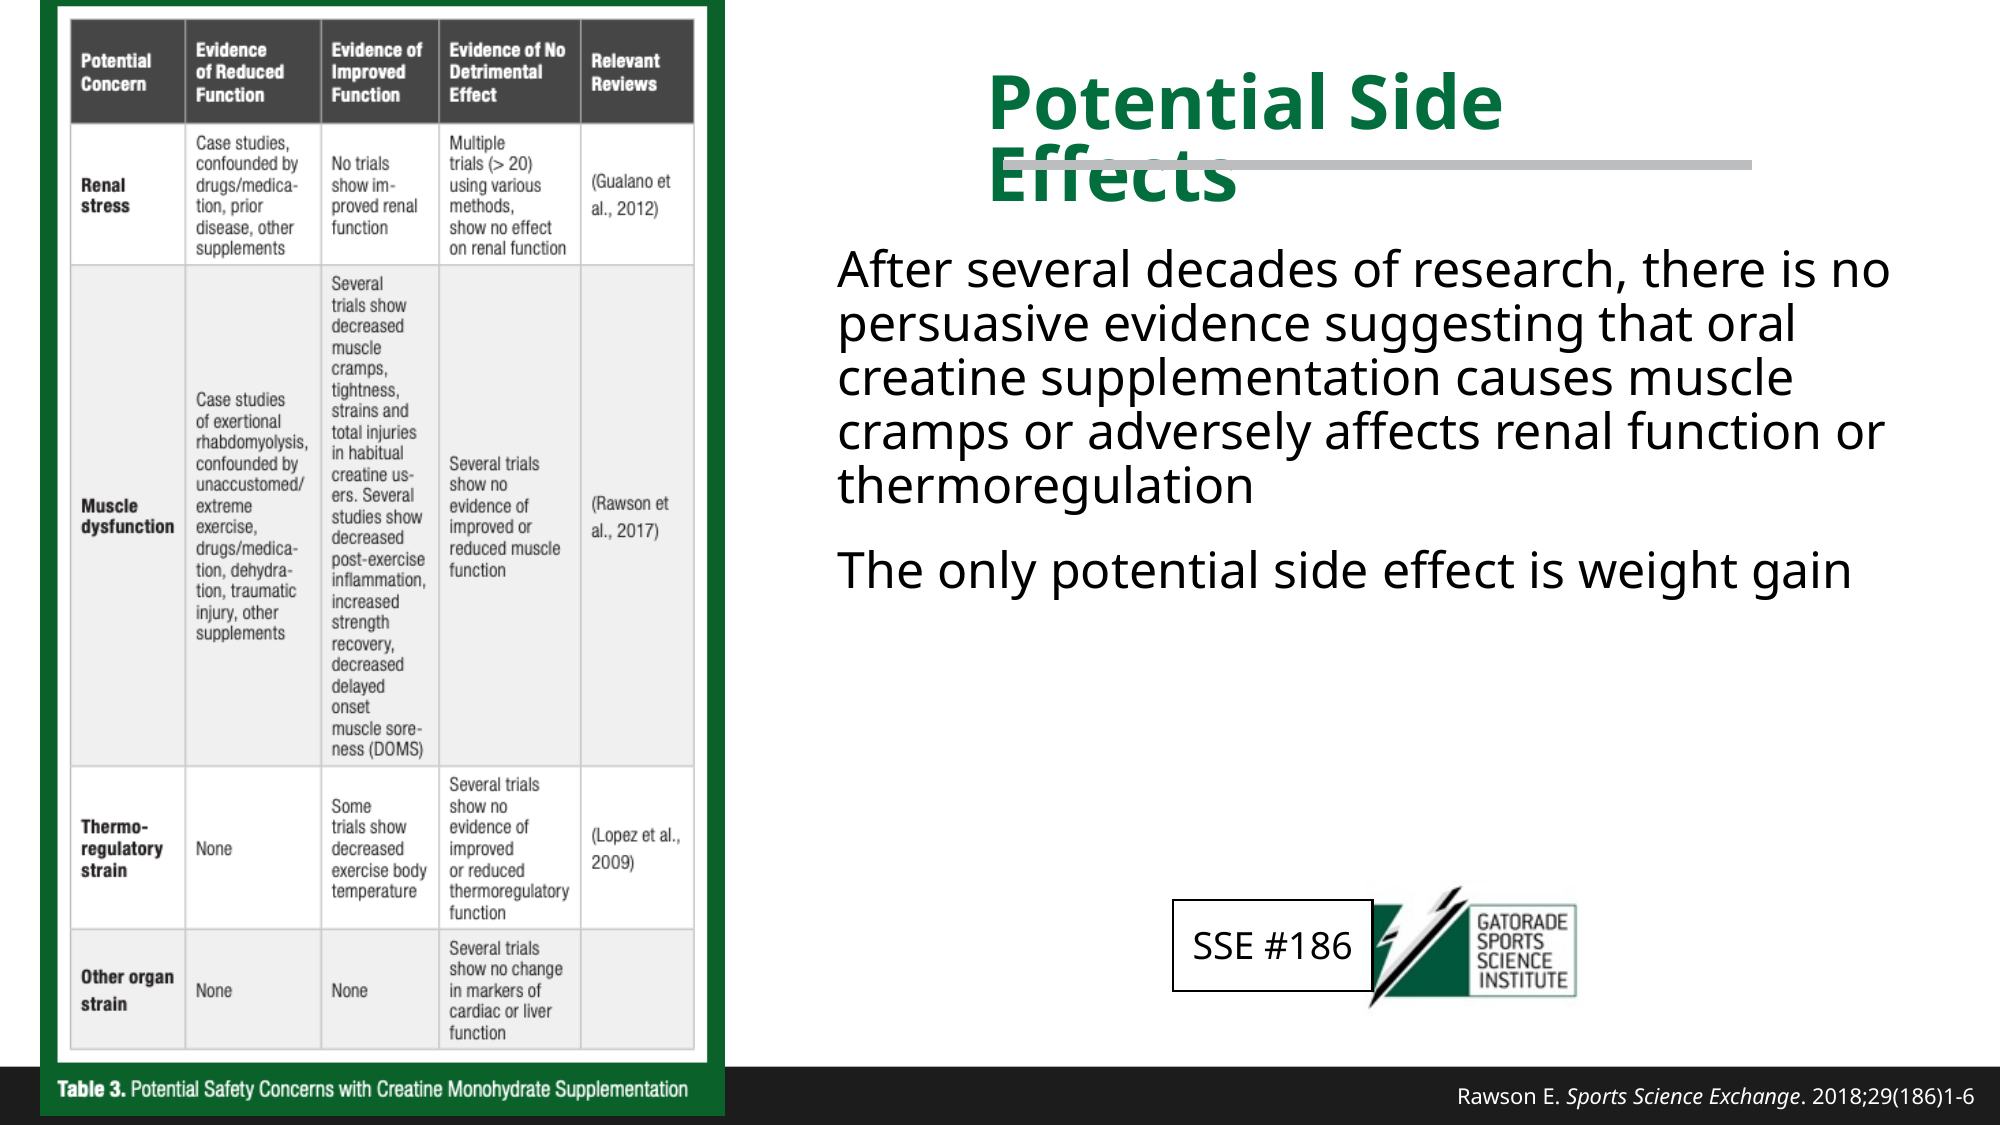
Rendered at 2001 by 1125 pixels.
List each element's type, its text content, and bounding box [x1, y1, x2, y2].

text_box Rawson E. Sports Science Exchange. 2018;29(186)1-6 [1235, 1075, 1991, 1117]
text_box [1172, 880, 1582, 1016]
list After several decades of research, there is no persuasive evidence suggesting that oral creatine supplementation causes muscle cramps or adversely affects renal function or thermoregulation The only potential side effect is weight gain [822, 236, 1933, 688]
picture [40, 0, 725, 1116]
title Potential Side Effects [971, 64, 1784, 204]
